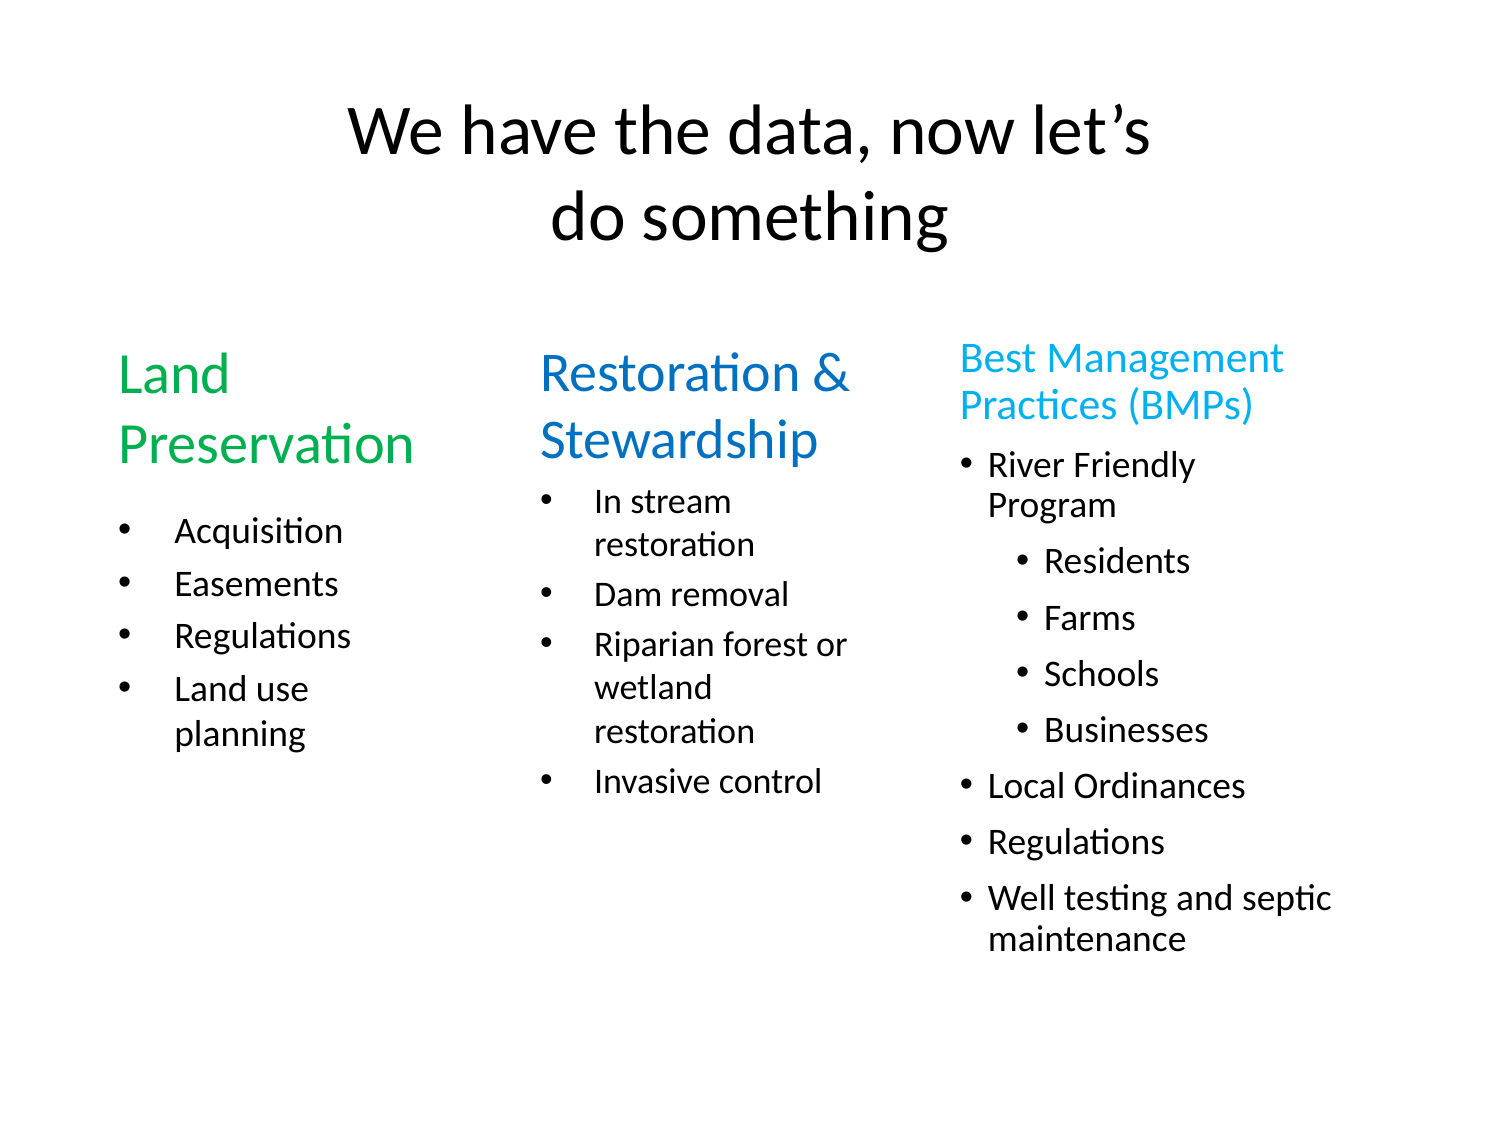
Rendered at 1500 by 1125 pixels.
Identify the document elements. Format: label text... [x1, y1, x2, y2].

title We have the data, now let’s do something [103, 75, 1397, 263]
list Land Preservation Acquisition Easements Regulations Land use planning [103, 327, 458, 863]
list Restoration & Stewardship In stream restoration Dam removal Riparian forest or wetland restoration Invasive control [525, 328, 878, 864]
text_box Best Management Practices (BMPs) River Friendly Program Residents Farms Schools Businesses Local Ordinances Regulations Well testing and septic maintenance [945, 327, 1349, 967]
